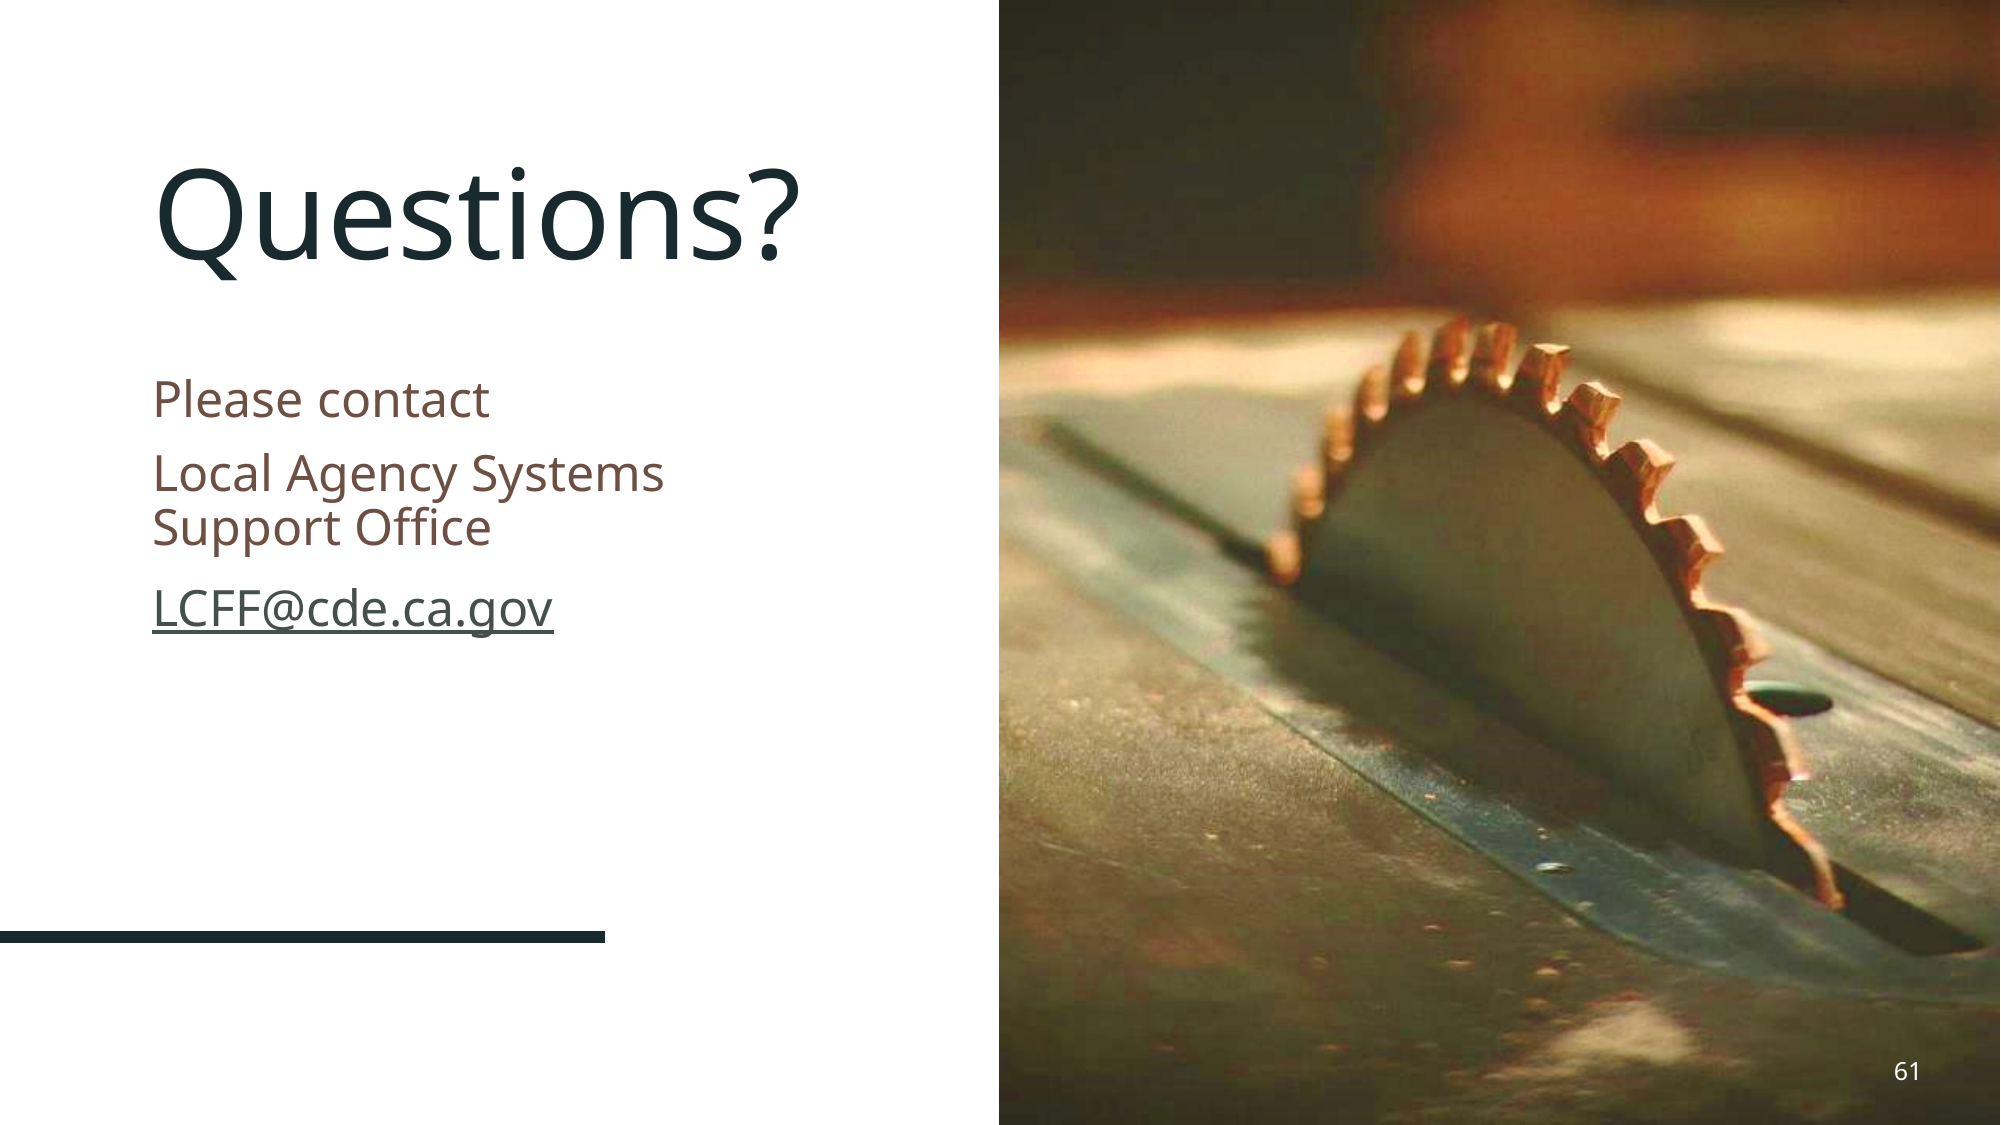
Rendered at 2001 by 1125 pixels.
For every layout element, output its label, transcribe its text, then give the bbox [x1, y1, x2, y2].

slide_number 61 [1757, 1042, 1938, 1103]
list Please contact Local Agency Systems Support Office LCFF@cde.ca.gov [137, 366, 828, 832]
title Questions? [137, 143, 971, 367]
picture [999, 0, 2000, 1125]
